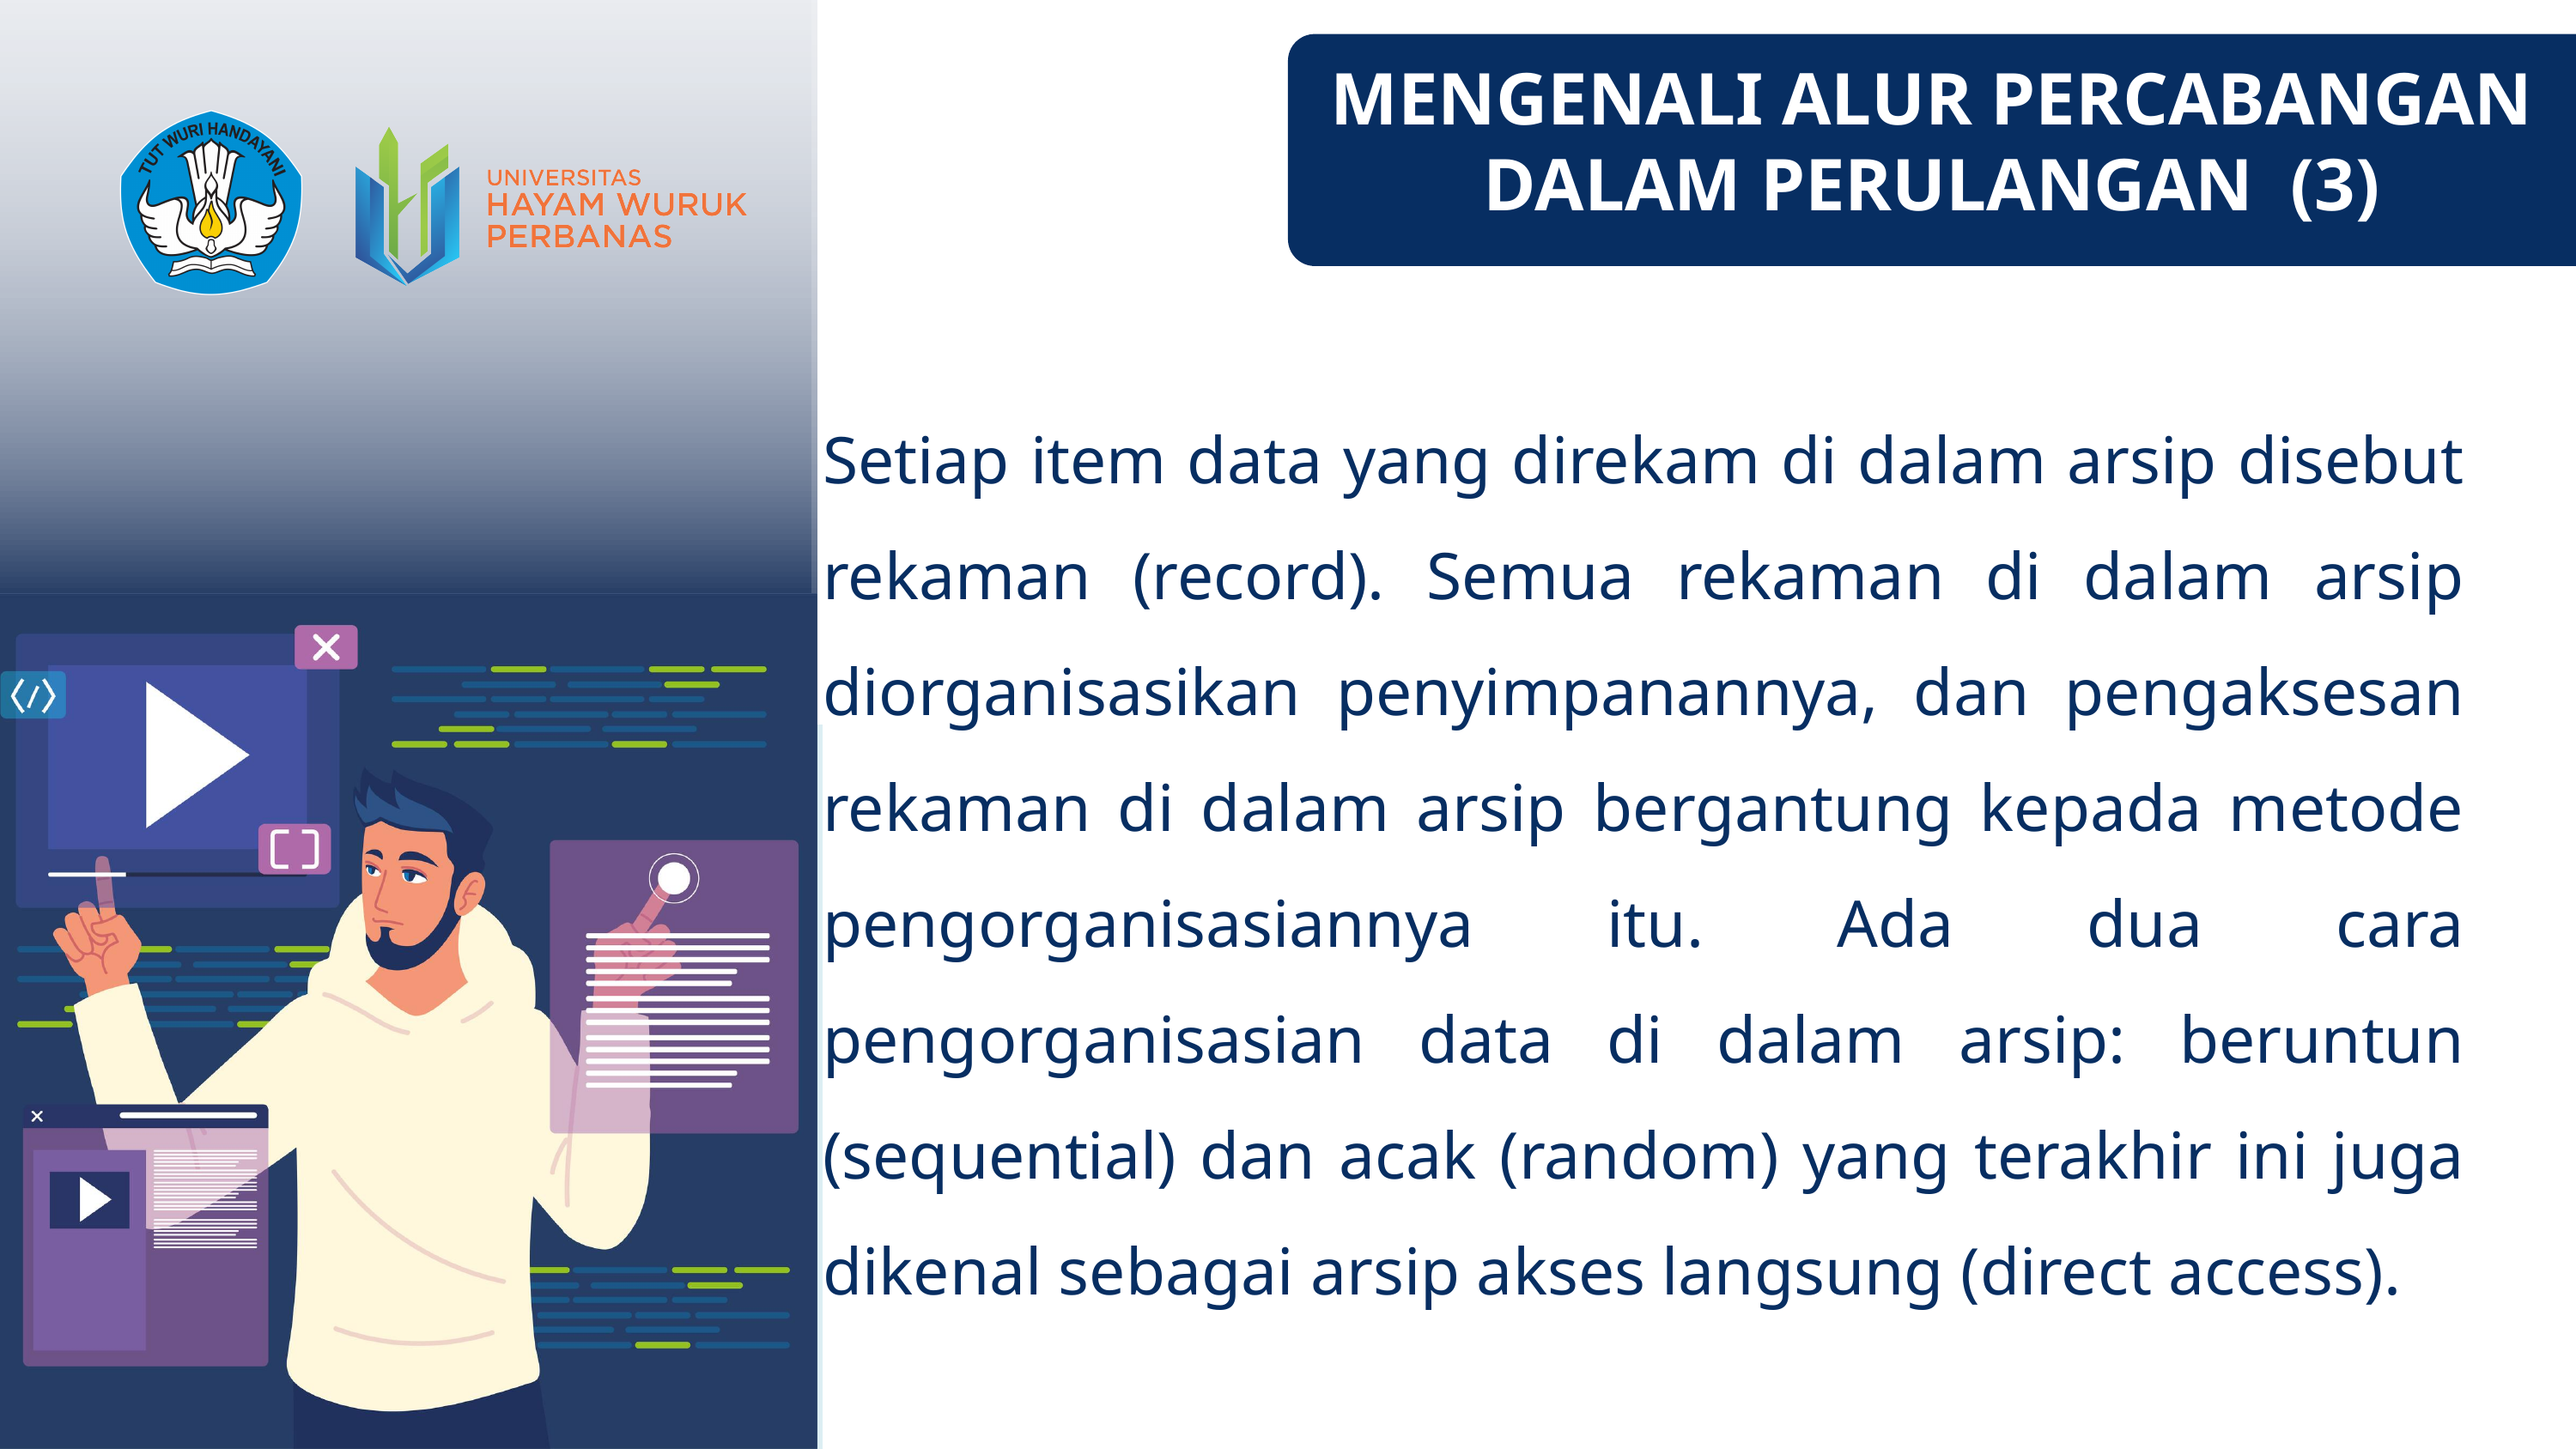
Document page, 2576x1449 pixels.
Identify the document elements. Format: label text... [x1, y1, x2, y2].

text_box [1287, 21, 2576, 312]
picture [0, 0, 817, 1449]
text_box Setiap item data yang direkam di dalam arsip disebut rekaman (record). Semua rekaman di dalam arsip diorganisasikan penyimpanannya, dan pengaksesan rekaman di dalam arsip bergantung kepada metode pengorganisasiannya itu. Ada dua cara pengorganisasian data di dalam arsip: beruntun (sequential) dan acak (random) yang terakhir ini juga dikenal sebagai arsip akses langsung (direct access). [823, 380, 2465, 1308]
